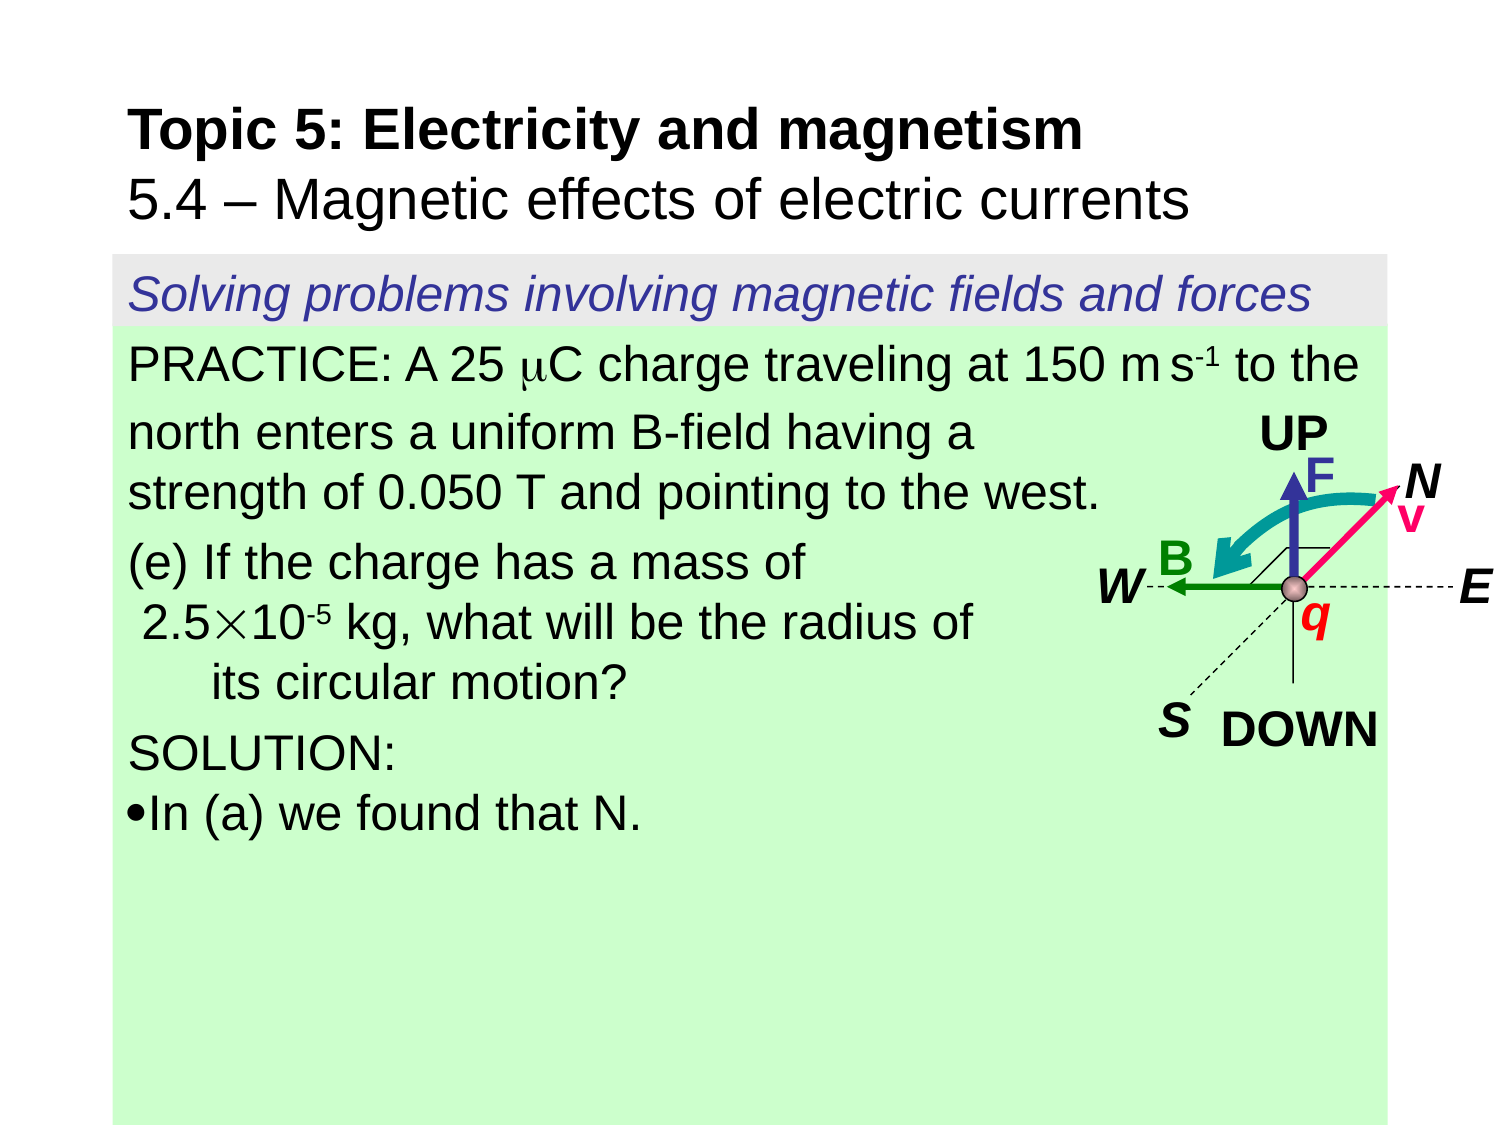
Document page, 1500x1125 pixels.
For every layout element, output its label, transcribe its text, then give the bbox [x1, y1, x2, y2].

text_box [1281, 484, 1399, 602]
text_box Topic 5: Electricity and magnetism 5.4 – Magnetic effects of electric currents [112, 87, 1388, 235]
text_box Solving problems involving magnetic fields and forces [112, 254, 1388, 327]
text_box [1080, 393, 1500, 766]
